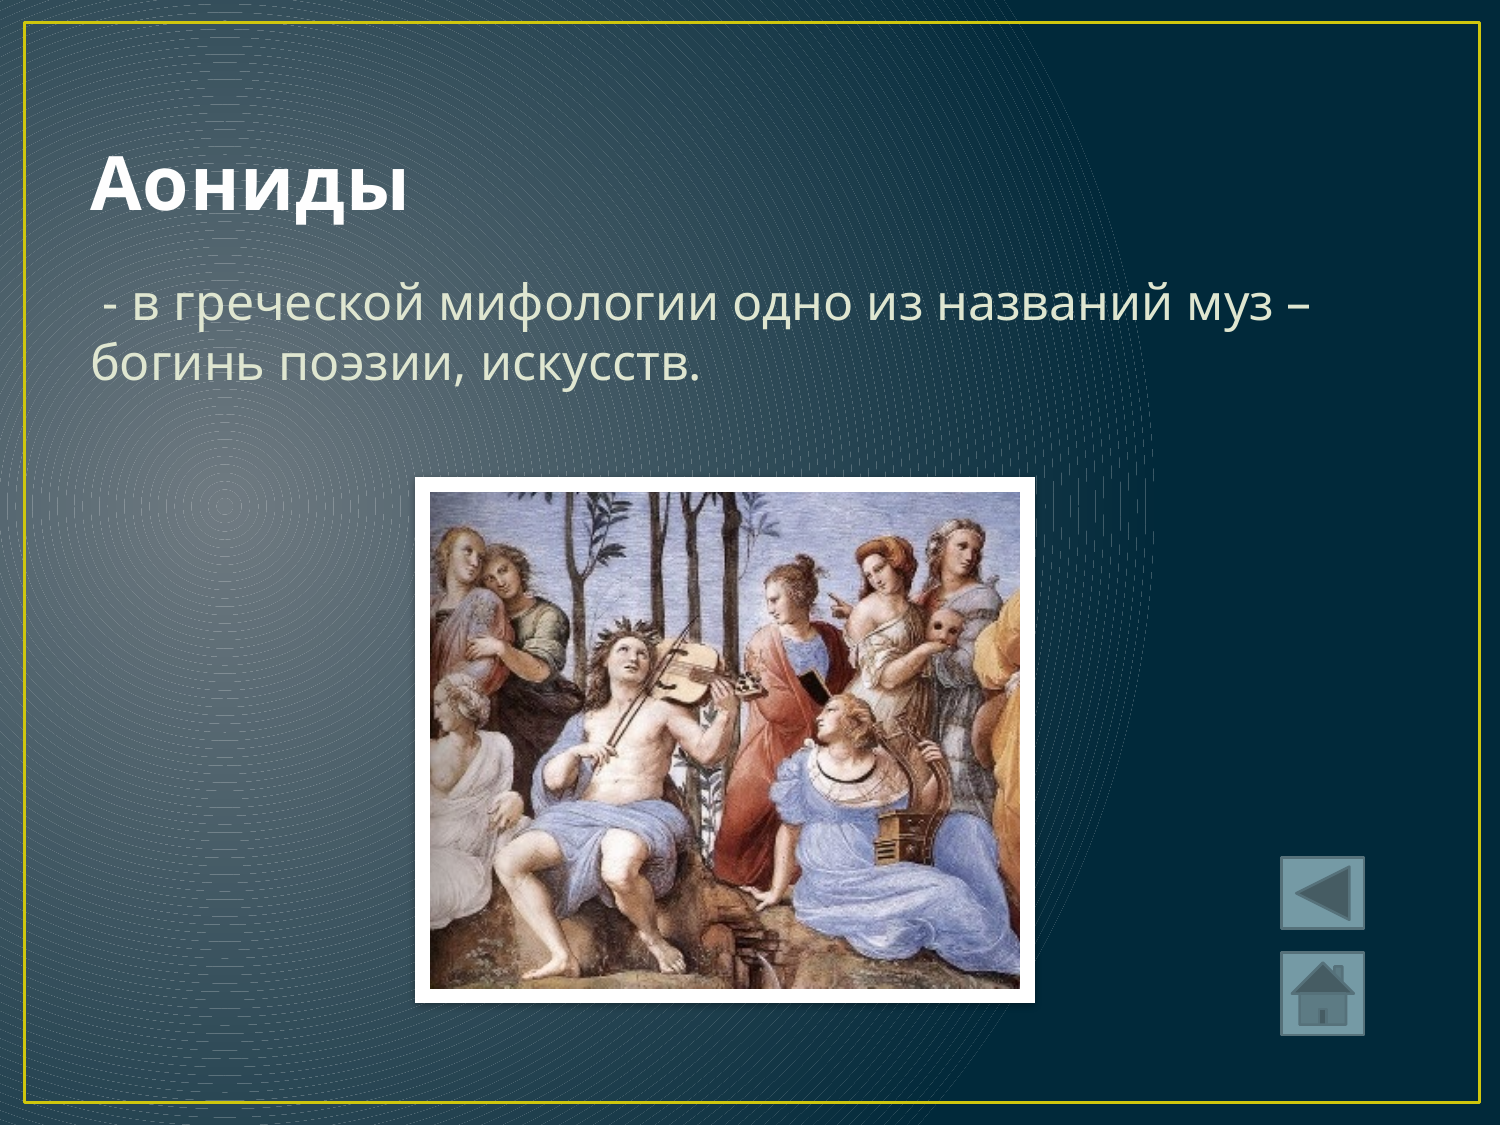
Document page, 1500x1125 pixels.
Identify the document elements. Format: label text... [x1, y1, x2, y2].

picture [429, 491, 1021, 989]
title Аониды [75, 45, 1425, 233]
text_box [1280, 856, 1365, 930]
text_box [1280, 951, 1365, 1036]
list - в греческой мифологии одно из названий муз – богинь поэзии, искусств. [75, 262, 1425, 1005]
